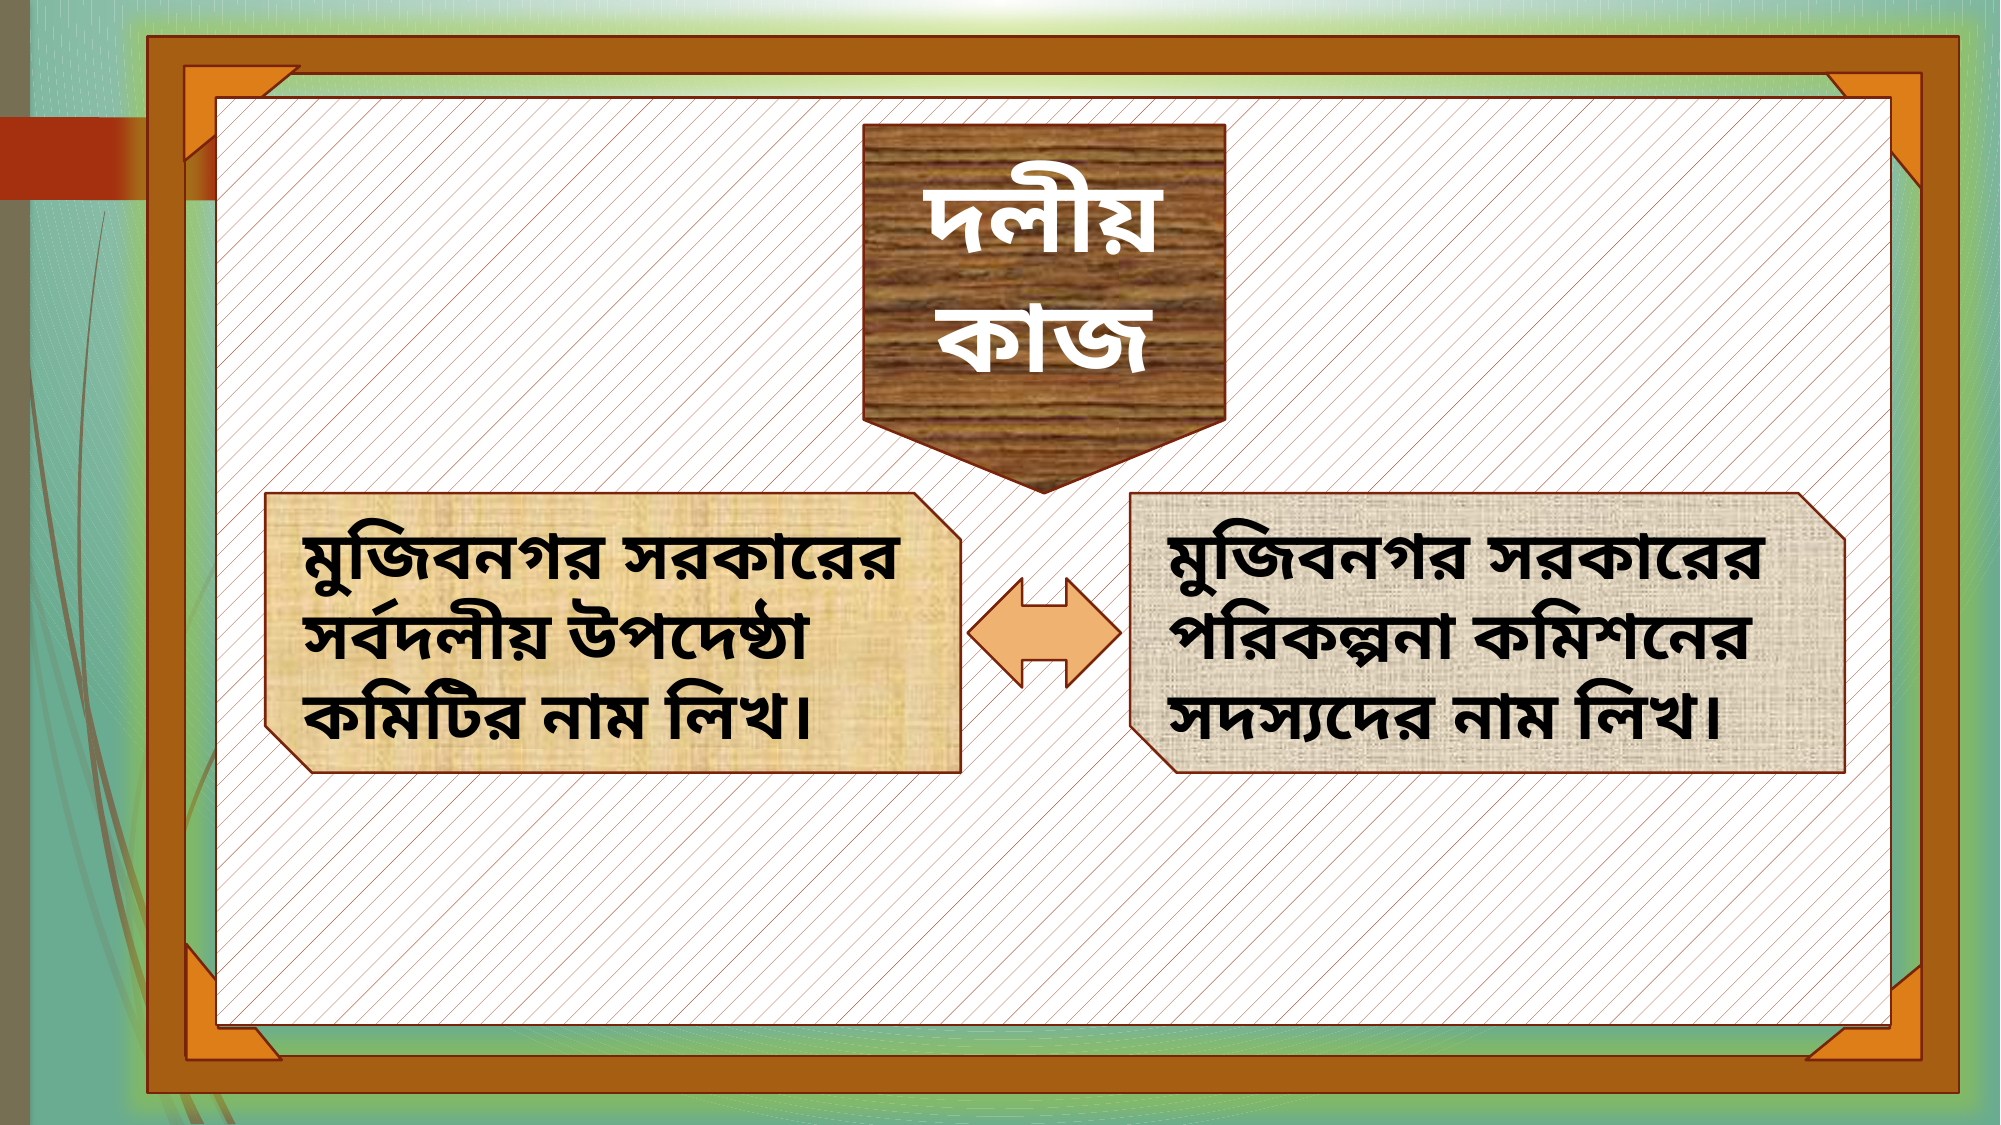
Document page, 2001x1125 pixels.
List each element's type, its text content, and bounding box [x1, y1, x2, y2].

text_box মুজিবনগর সরকারের সর্বদলীয় উপদেষ্ঠা কমিটির নাম লিখ। [263, 491, 963, 774]
text_box [1804, 963, 1923, 1062]
text_box [146, 35, 1960, 1094]
text_box [966, 577, 1122, 689]
text_box [185, 942, 283, 1062]
text_box [1824, 71, 1923, 191]
text_box [182, 64, 302, 163]
text_box দলীয় কাজ [862, 123, 1227, 495]
text_box [215, 96, 1892, 1026]
text_box মুজিবনগর সরকারের পরিকল্পনা কমিশনের সদস্যদের নাম লিখ। [1128, 491, 1847, 774]
